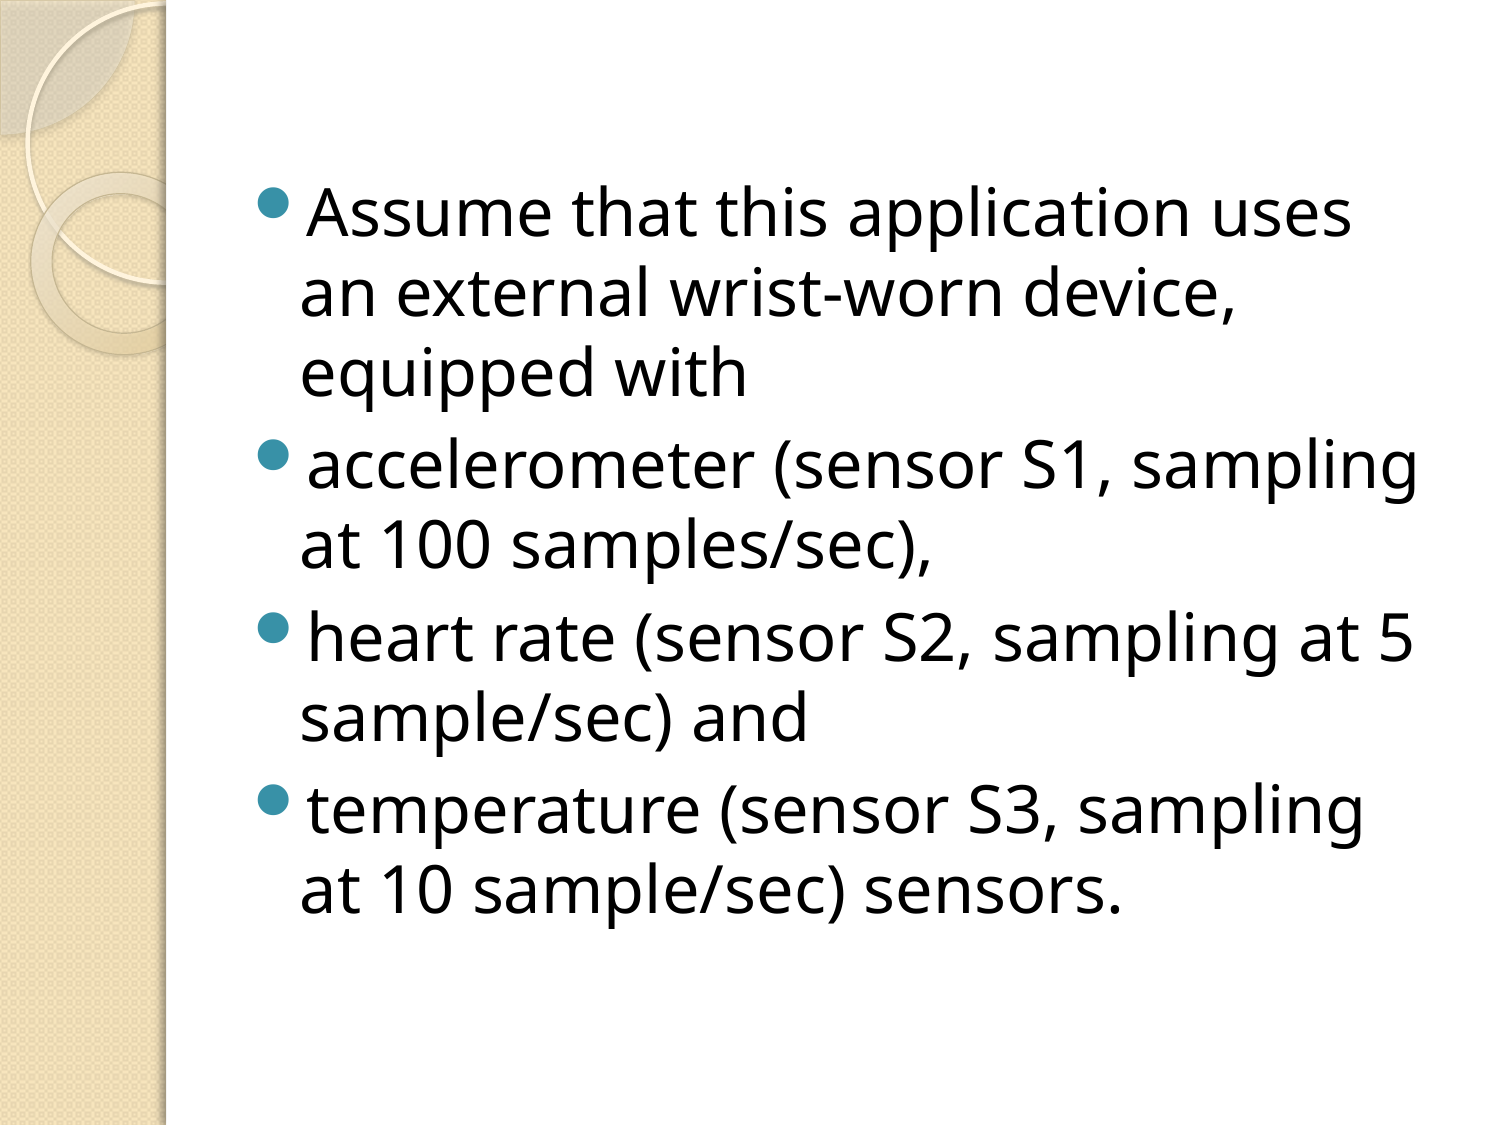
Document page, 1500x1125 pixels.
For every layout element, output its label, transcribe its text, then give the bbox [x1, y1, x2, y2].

list Assume that this application uses an external wrist-worn device, equipped with accelerometer (sensor S1, sampling at 100 samples/sec), heart rate (sensor S2, sampling at 5 sample/sec) and temperature (sensor S3, sampling at 10 sample/sec) sensors. [225, 162, 1455, 950]
